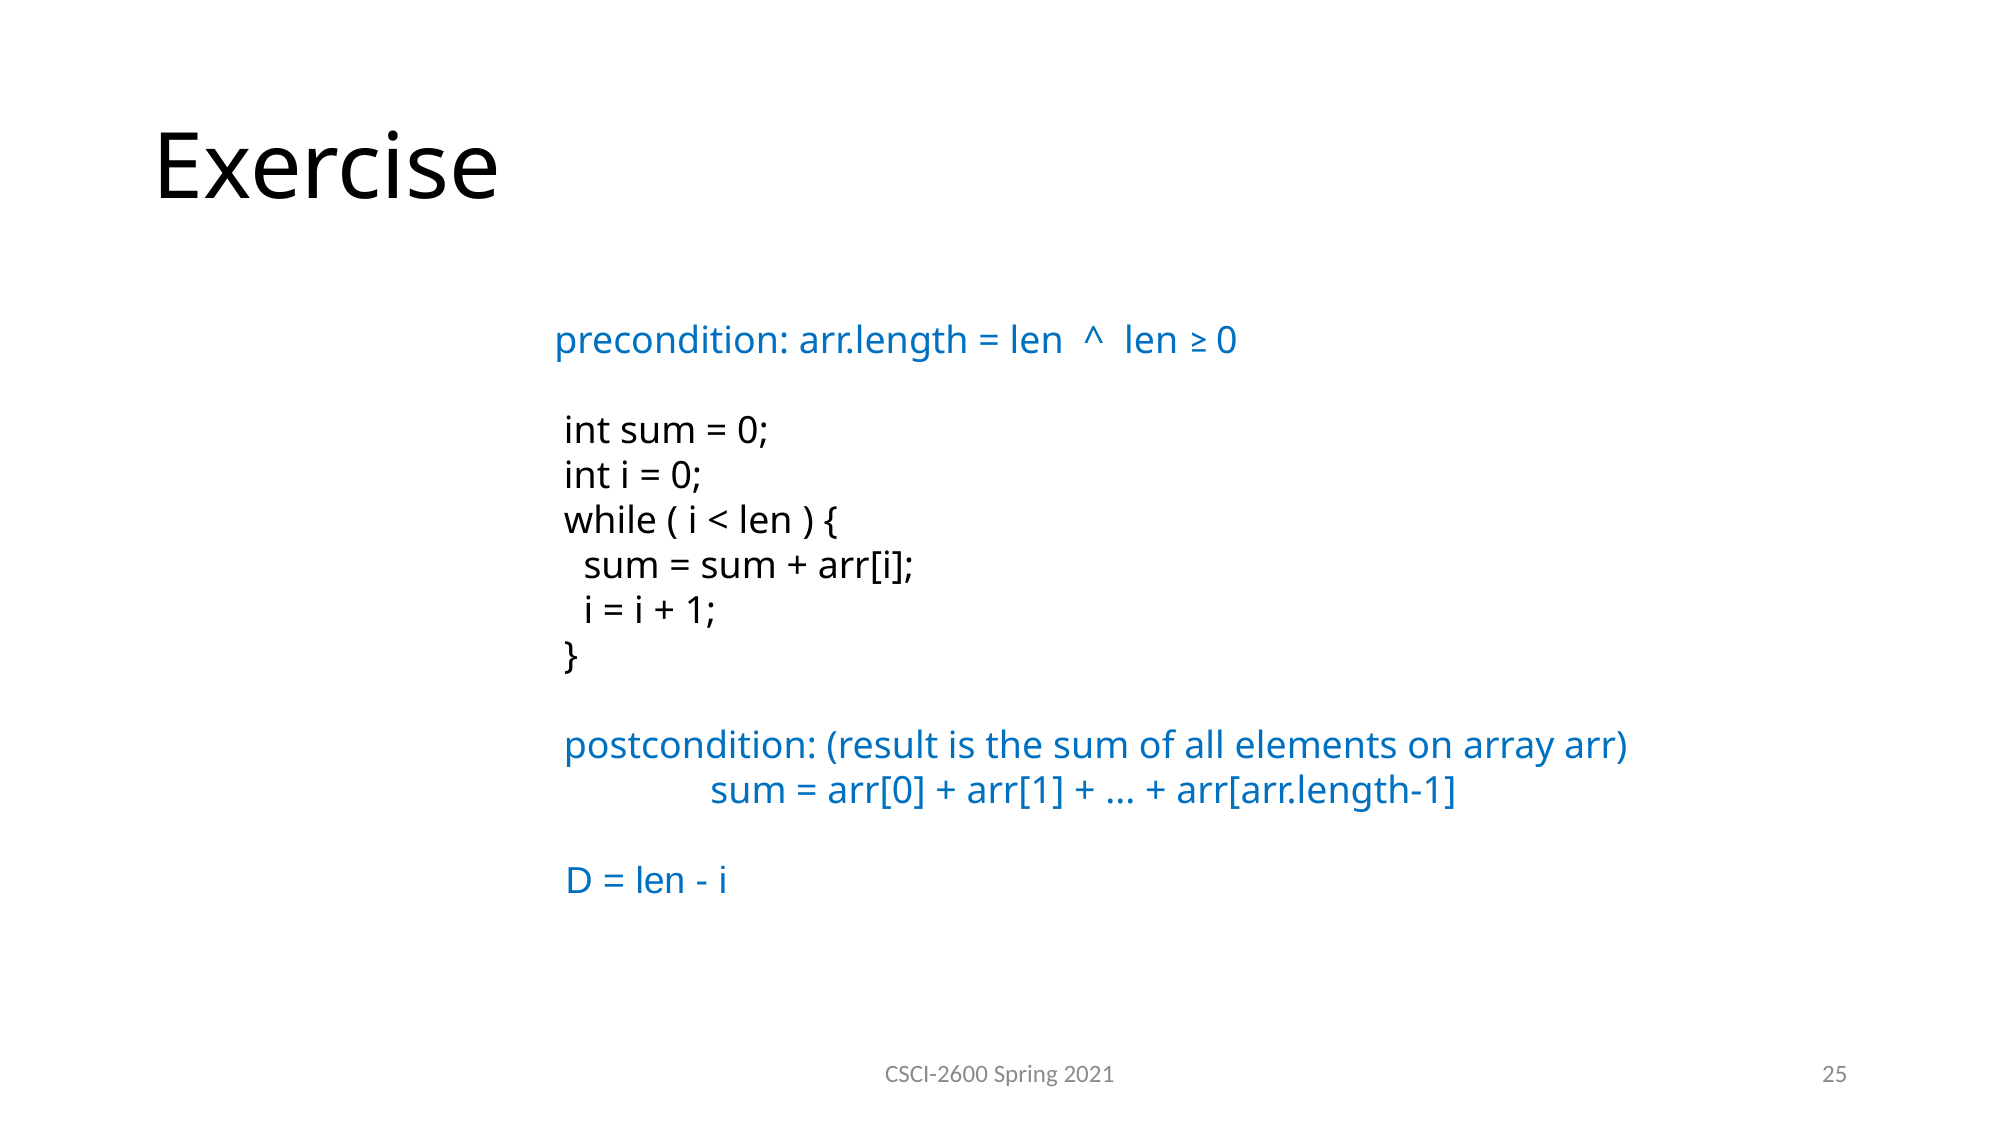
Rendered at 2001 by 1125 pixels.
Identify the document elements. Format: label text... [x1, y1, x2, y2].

text_box Exercise [137, 59, 1863, 278]
text_box precondition: arr.length = len ^ len ≥ 0 int sum = 0; int i = 0; while ( i < len ) { sum = sum + arr[i]; i = i + 1; } postcondition: (result is the sum of all elements on array arr) sum = arr[0] + arr[1] + ... + arr[arr.length-1] D = len - i [529, 308, 1594, 954]
text_box 25 [1412, 1042, 1863, 1103]
text_box CSCI-2600 Spring 2021 [662, 1042, 1338, 1103]
